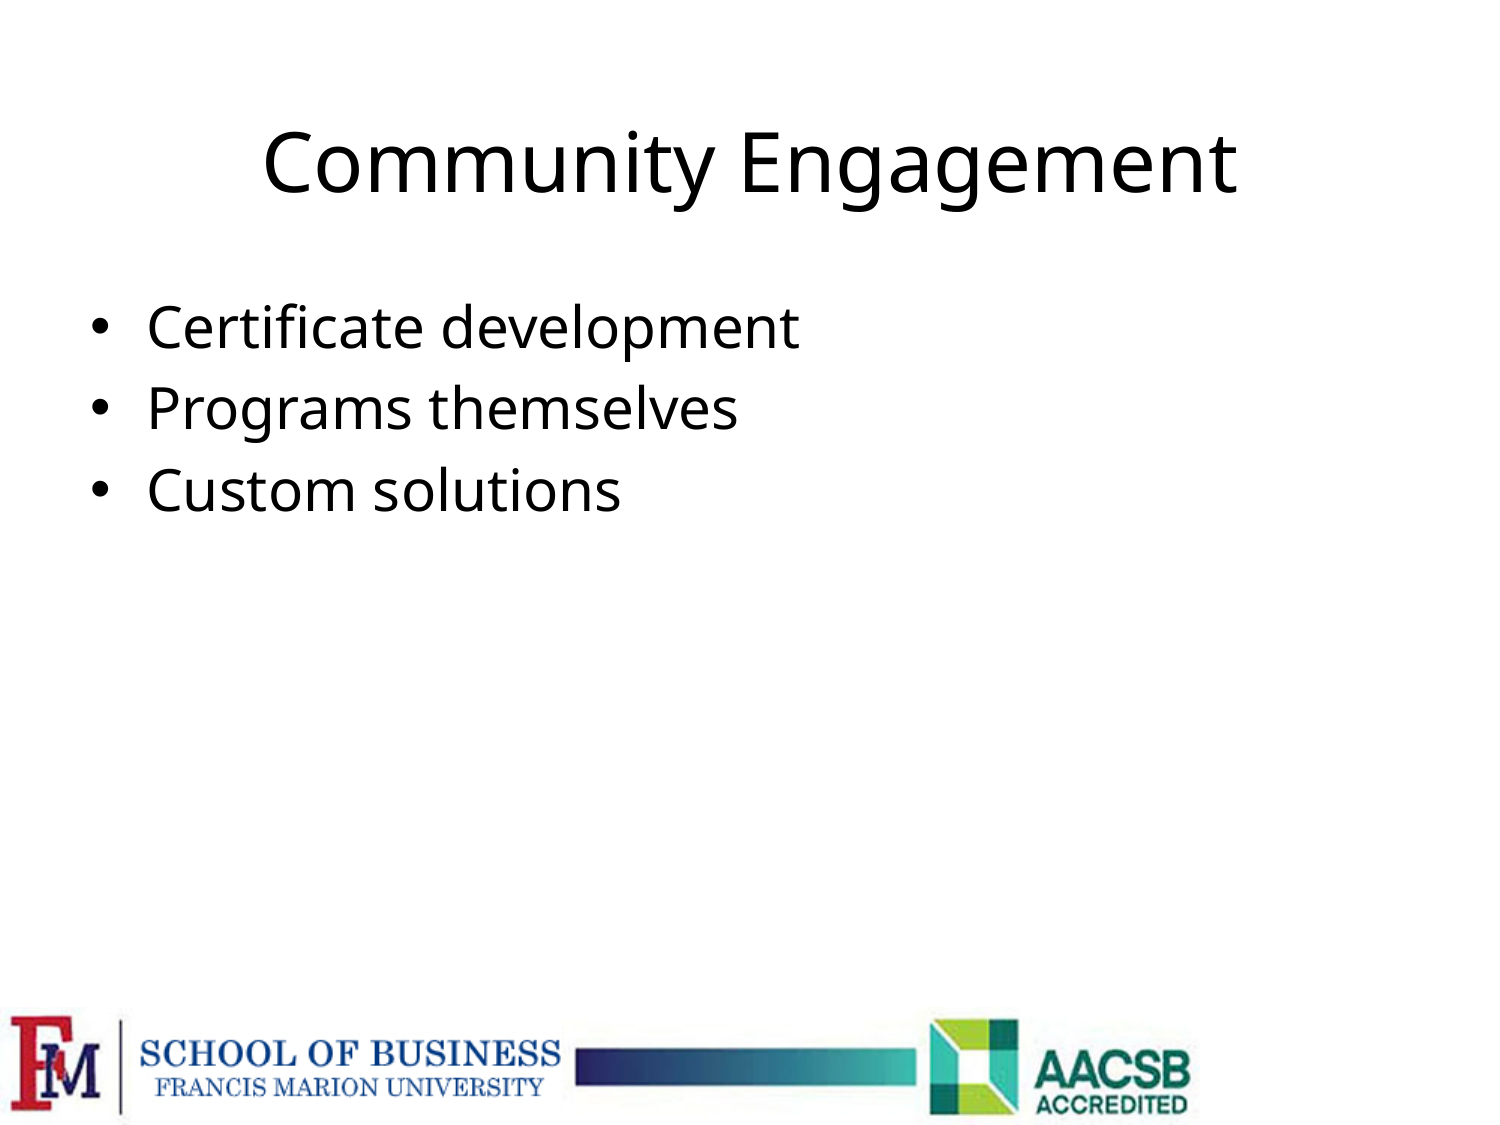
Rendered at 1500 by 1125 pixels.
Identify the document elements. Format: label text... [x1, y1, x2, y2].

list Certificate development Programs themselves Custom solutions [75, 282, 1425, 1025]
picture [0, 1007, 1200, 1125]
title Community Engagement [75, 65, 1425, 253]
